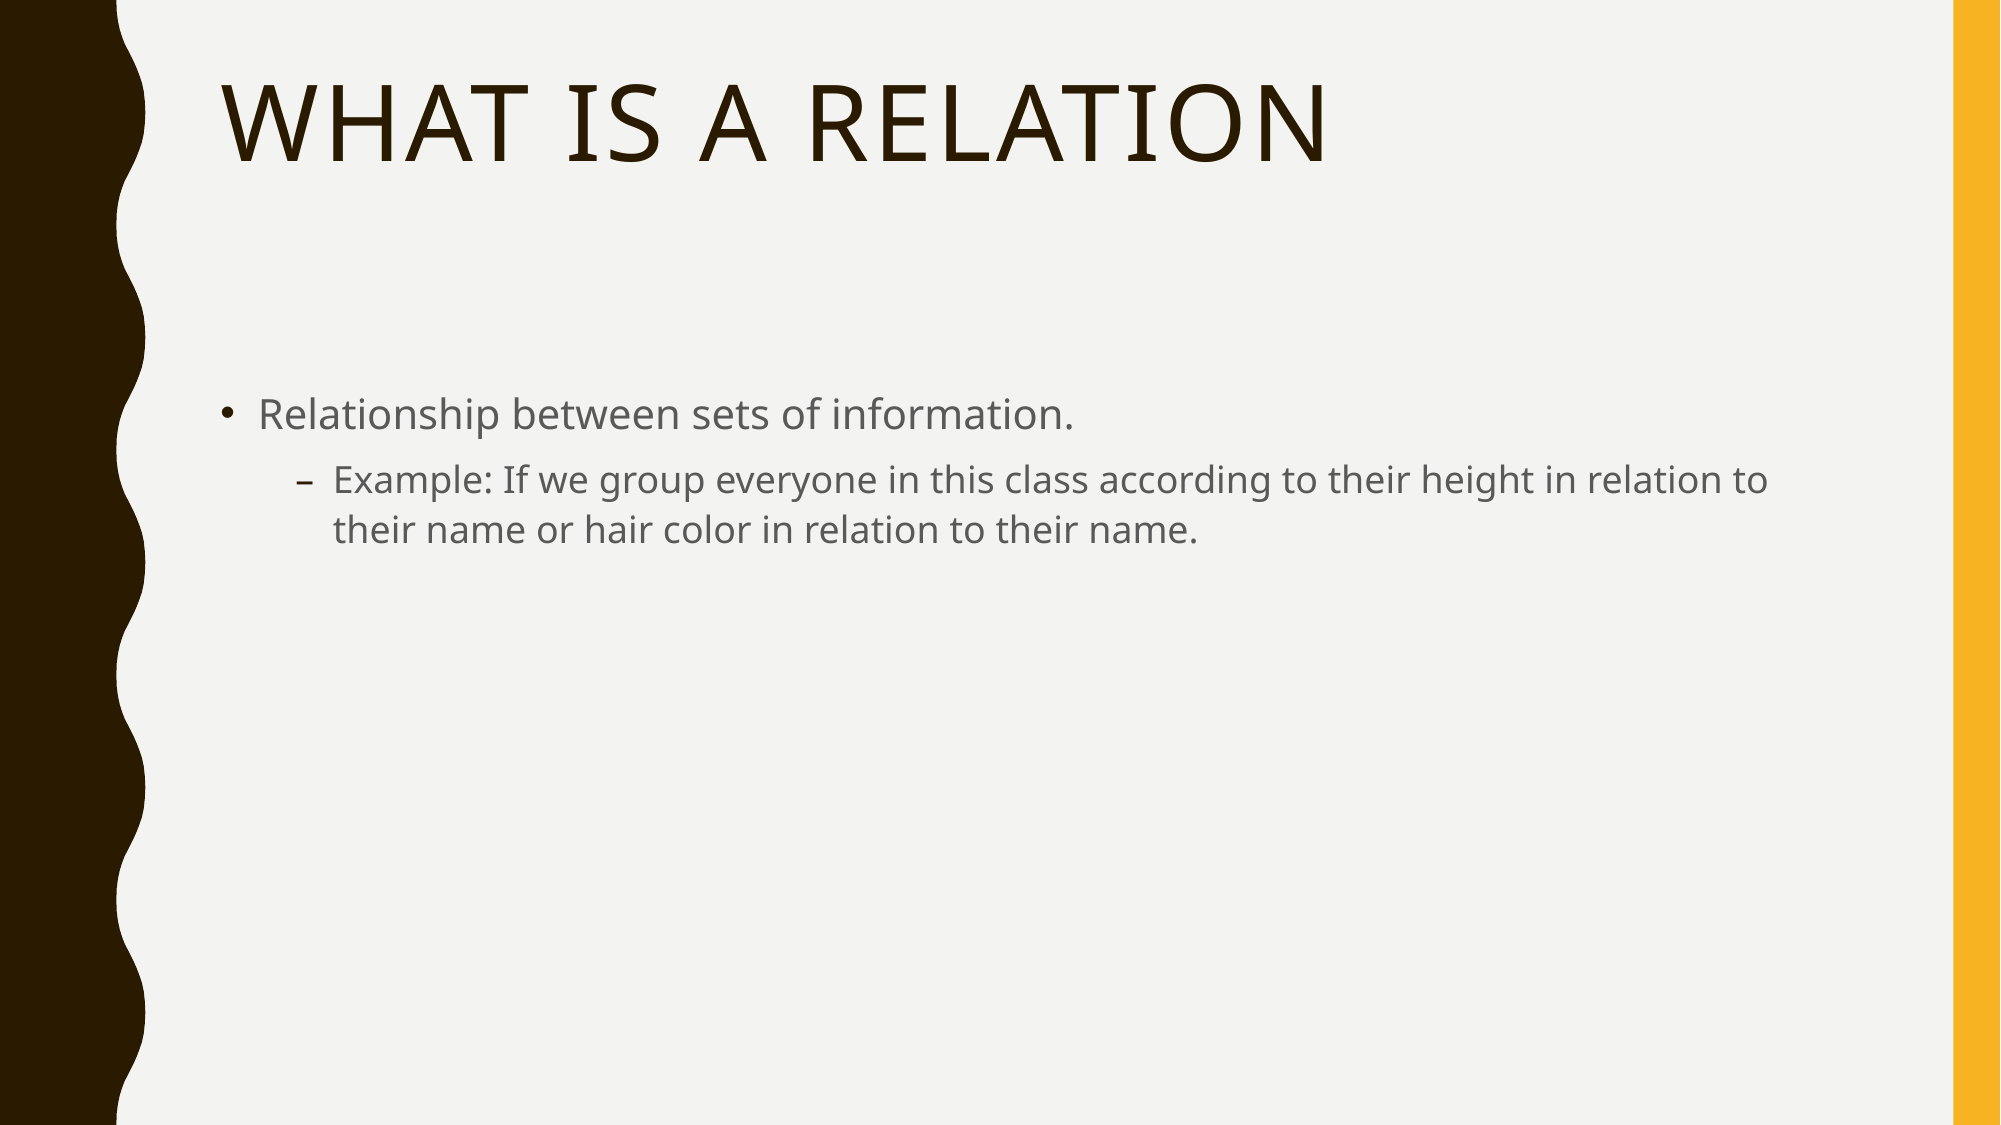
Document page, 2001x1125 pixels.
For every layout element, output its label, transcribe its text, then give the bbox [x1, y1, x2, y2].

list Relationship between sets of information. Example: If we group everyone in this class according to their height in relation to their name or hair color in relation to their name. [205, 375, 1875, 965]
title What is a relation [205, 62, 1875, 308]
